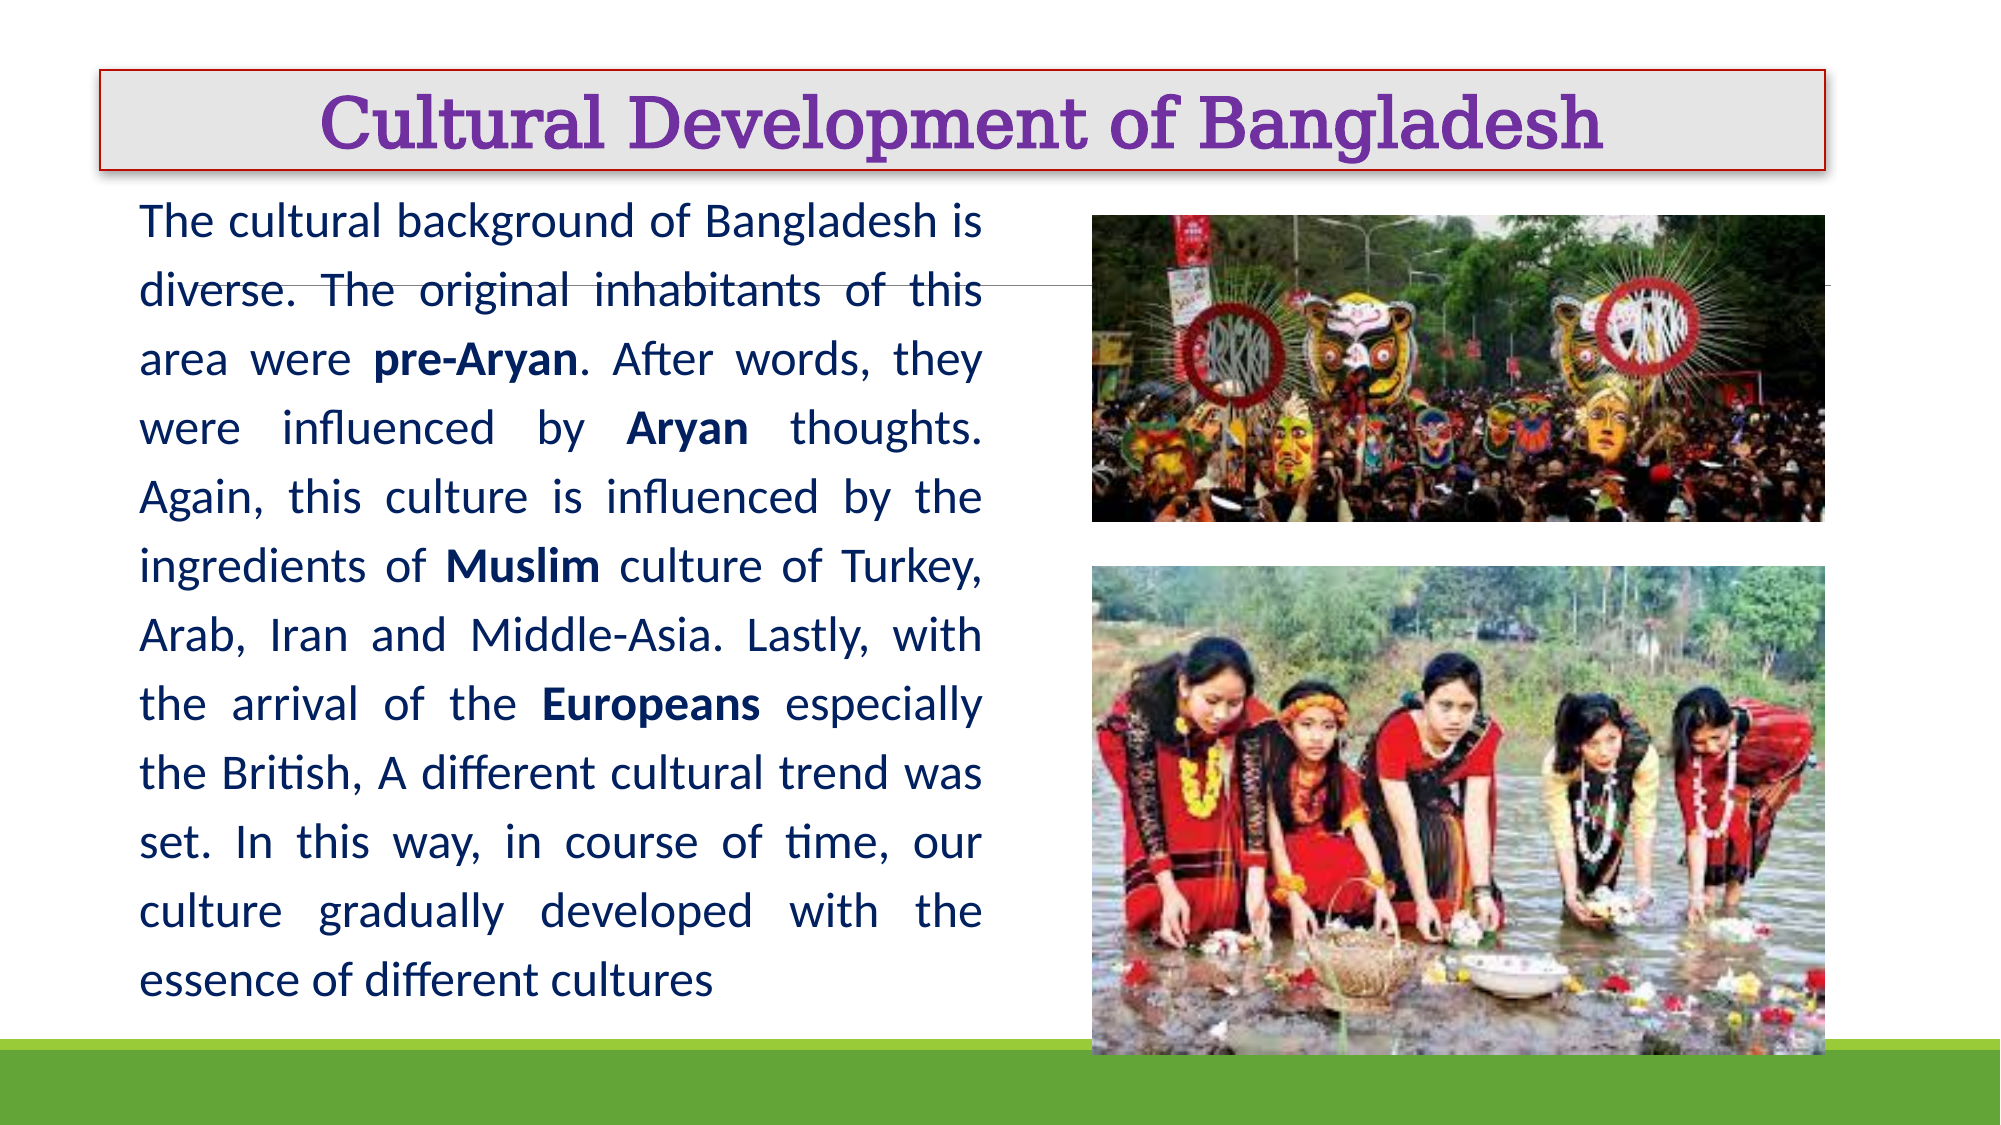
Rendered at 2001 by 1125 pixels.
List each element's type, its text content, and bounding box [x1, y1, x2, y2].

picture [1091, 566, 1826, 1056]
text_box Cultural Development of Bangladesh [99, 70, 1825, 171]
list The cultural background of Bangladesh is diverse. The original inhabitants of this area were pre-Aryan. After words, they were influenced by Aryan thoughts. Again, this culture is influenced by the ingredients of Muslim culture of Turkey, Arab, Iran and Middle-Asia. Lastly, with the arrival of the Europeans especially the British, A different cultural trend was set. In this way, in course of time, our culture gradually developed with the essence of different cultures [122, 185, 1000, 1055]
picture [1091, 215, 1826, 522]
